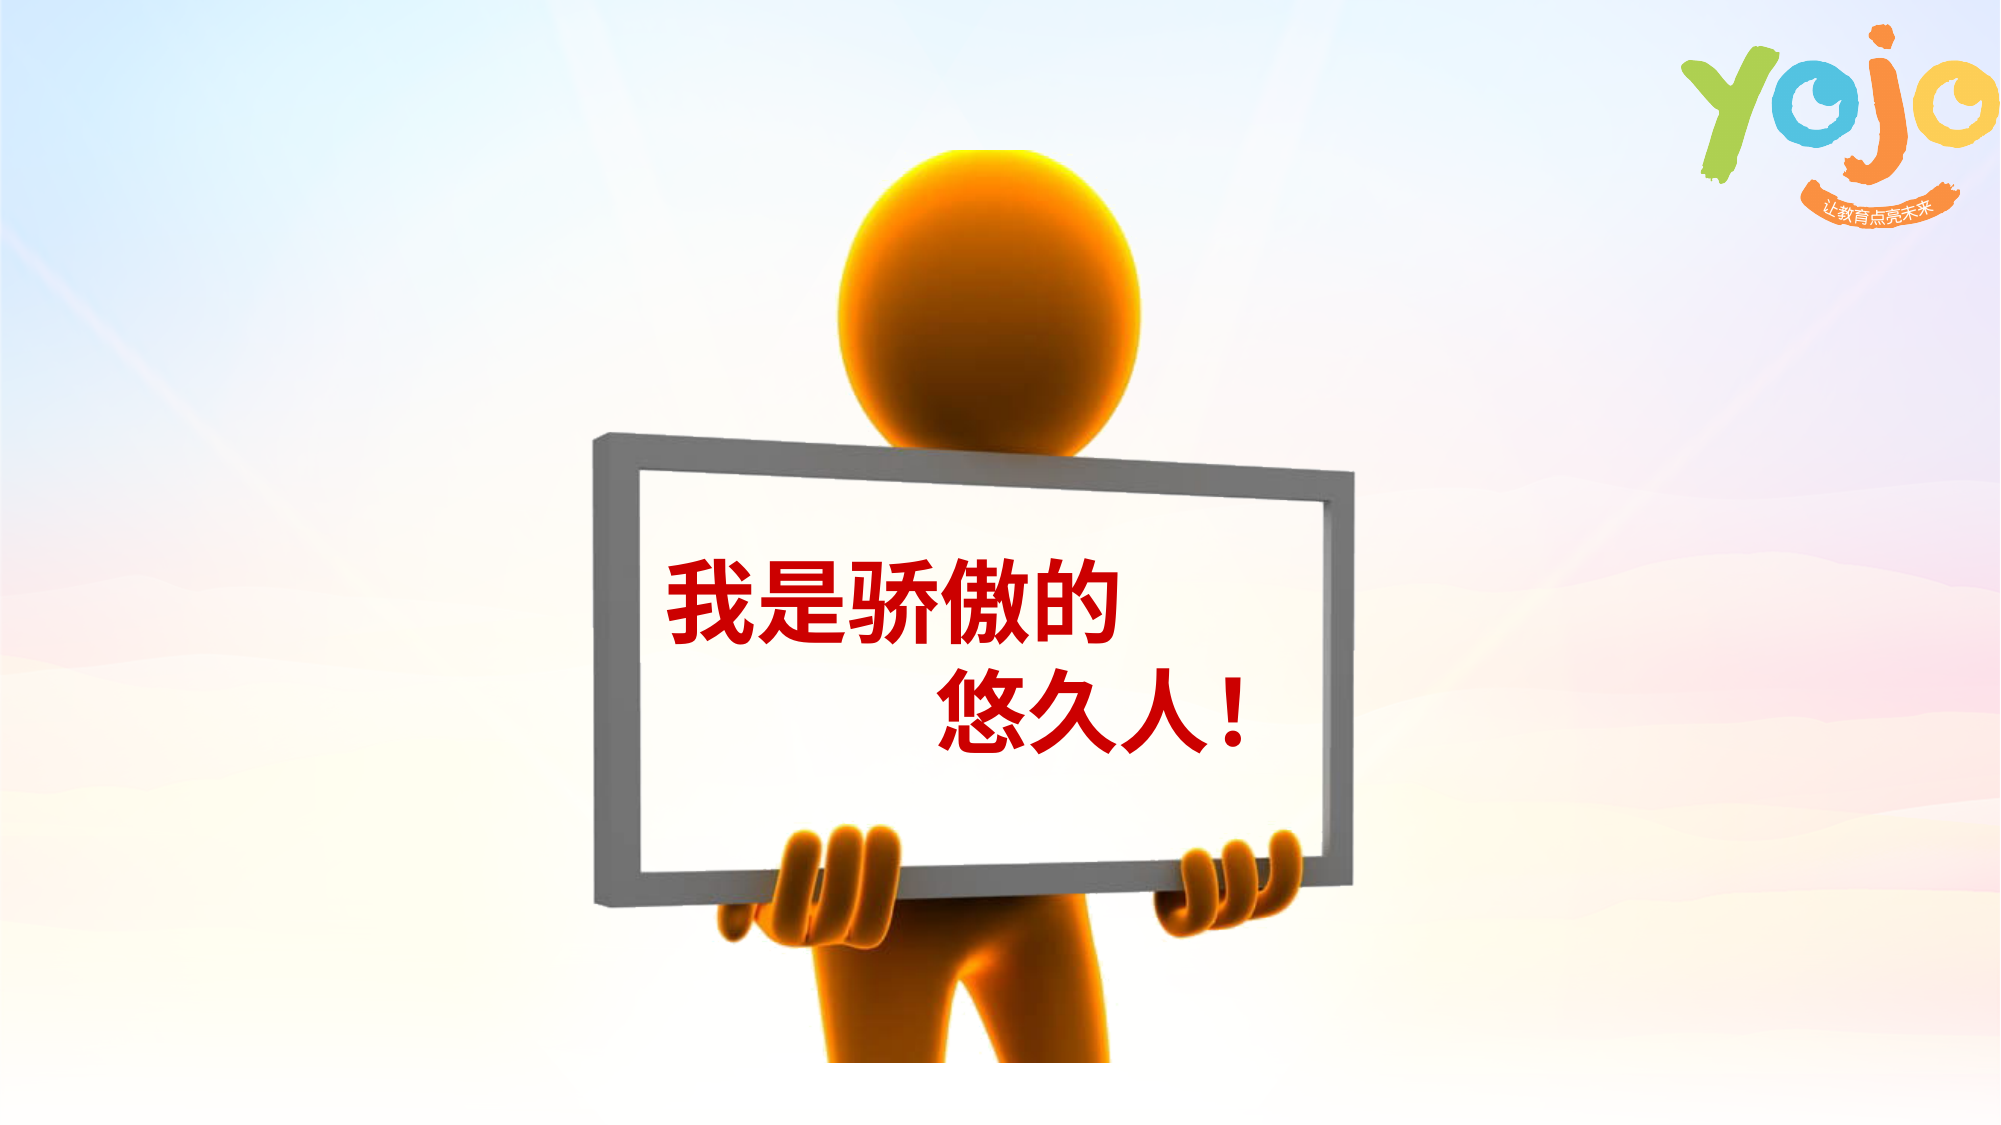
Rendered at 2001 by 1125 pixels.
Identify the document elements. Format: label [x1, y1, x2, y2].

picture [524, 149, 1440, 1063]
picture [1681, 24, 2000, 229]
